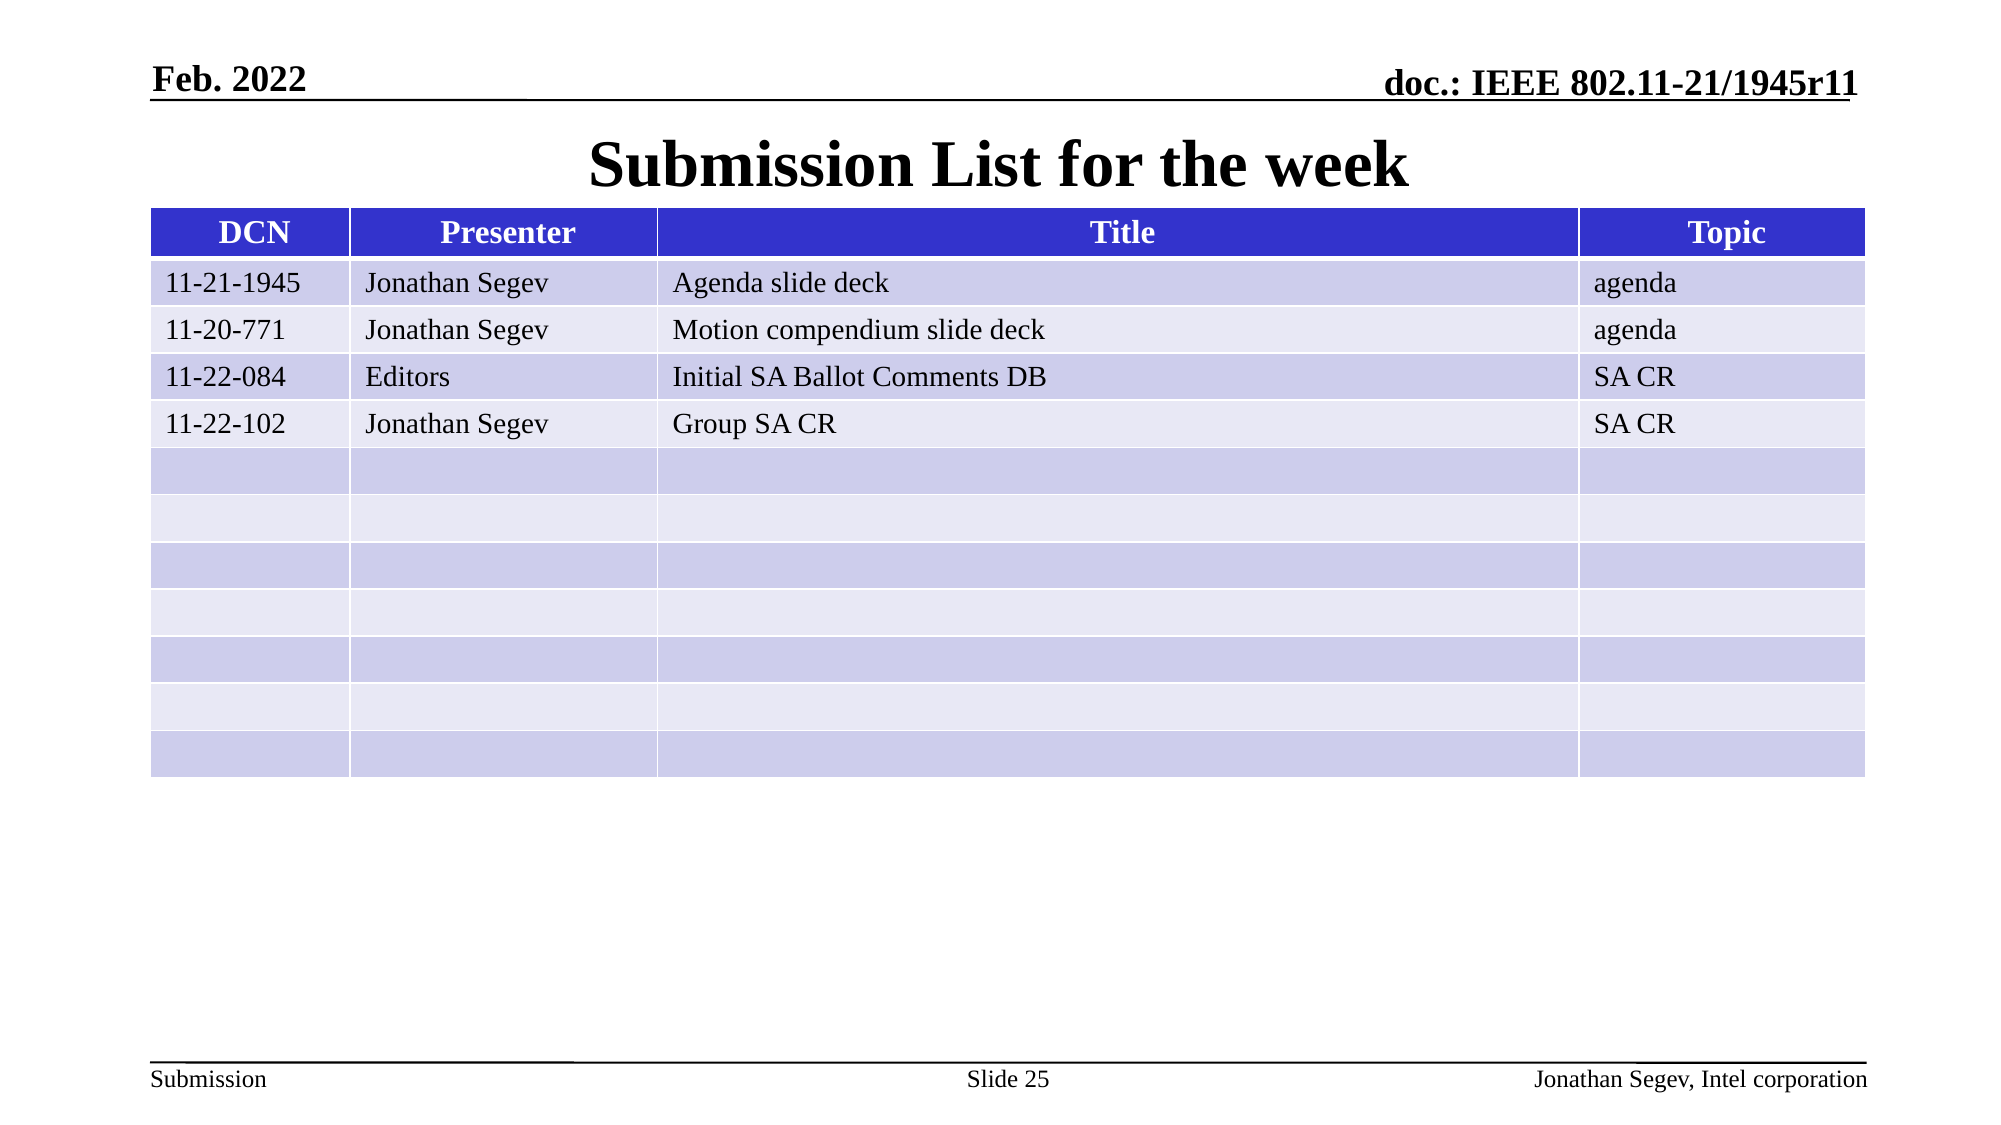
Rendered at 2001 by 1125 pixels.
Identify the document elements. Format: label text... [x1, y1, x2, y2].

table_cell [351, 543, 657, 588]
table_cell Motion compendium slide deck [658, 307, 1578, 352]
table_cell [1580, 448, 1865, 494]
table_header DCN [151, 208, 349, 256]
table_cell [351, 495, 657, 541]
table_cell [351, 590, 657, 635]
table_cell [151, 448, 349, 494]
table_cell [151, 543, 349, 588]
table_cell [351, 684, 657, 730]
table_cell [1580, 590, 1865, 635]
slide_number Slide 25 [950, 1061, 1067, 1123]
table_cell 11-20-771 [151, 307, 349, 352]
footer Jonathan Segev, Intel corporation [1171, 1061, 1869, 1093]
table_cell Jonathan Segev [351, 307, 657, 352]
table_cell [1580, 543, 1865, 588]
table_cell SA CR [1580, 401, 1865, 447]
table_cell 11-22-084 [151, 354, 349, 399]
table_cell agenda [1580, 261, 1865, 305]
table_cell [351, 731, 657, 777]
table_cell [658, 495, 1578, 541]
table_cell [151, 684, 349, 730]
table_cell [1580, 637, 1865, 682]
table_cell [658, 590, 1578, 635]
table_cell Jonathan Segev [351, 261, 657, 305]
table_header Presenter [351, 208, 657, 256]
title Submission List for the week [149, 112, 1850, 206]
table_cell 11-21-1945 [151, 261, 349, 305]
table_cell [351, 637, 657, 682]
table_cell [658, 731, 1578, 777]
table_cell Editors [351, 354, 657, 399]
table_cell [658, 637, 1578, 682]
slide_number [152, 54, 563, 100]
table_cell Jonathan Segev [351, 401, 657, 447]
table_cell [151, 590, 349, 635]
table_header Title [658, 208, 1578, 256]
table_cell [1580, 684, 1865, 730]
table_cell [151, 637, 349, 682]
table_cell [151, 731, 349, 777]
table_cell Initial SA Ballot Comments DB [658, 354, 1578, 399]
table_cell [151, 495, 349, 541]
table_cell [658, 684, 1578, 730]
table_cell Group SA CR [658, 401, 1578, 447]
table_cell [1580, 495, 1865, 541]
table_cell agenda [1580, 307, 1865, 352]
table_cell Agenda slide deck [658, 261, 1578, 305]
table_cell SA CR [1580, 354, 1865, 399]
table_cell [658, 543, 1578, 588]
table_cell 11-22-102 [151, 401, 349, 447]
table_cell [351, 448, 657, 494]
table_header Topic [1580, 208, 1865, 256]
table_cell [658, 448, 1578, 494]
table_cell [1580, 731, 1865, 777]
